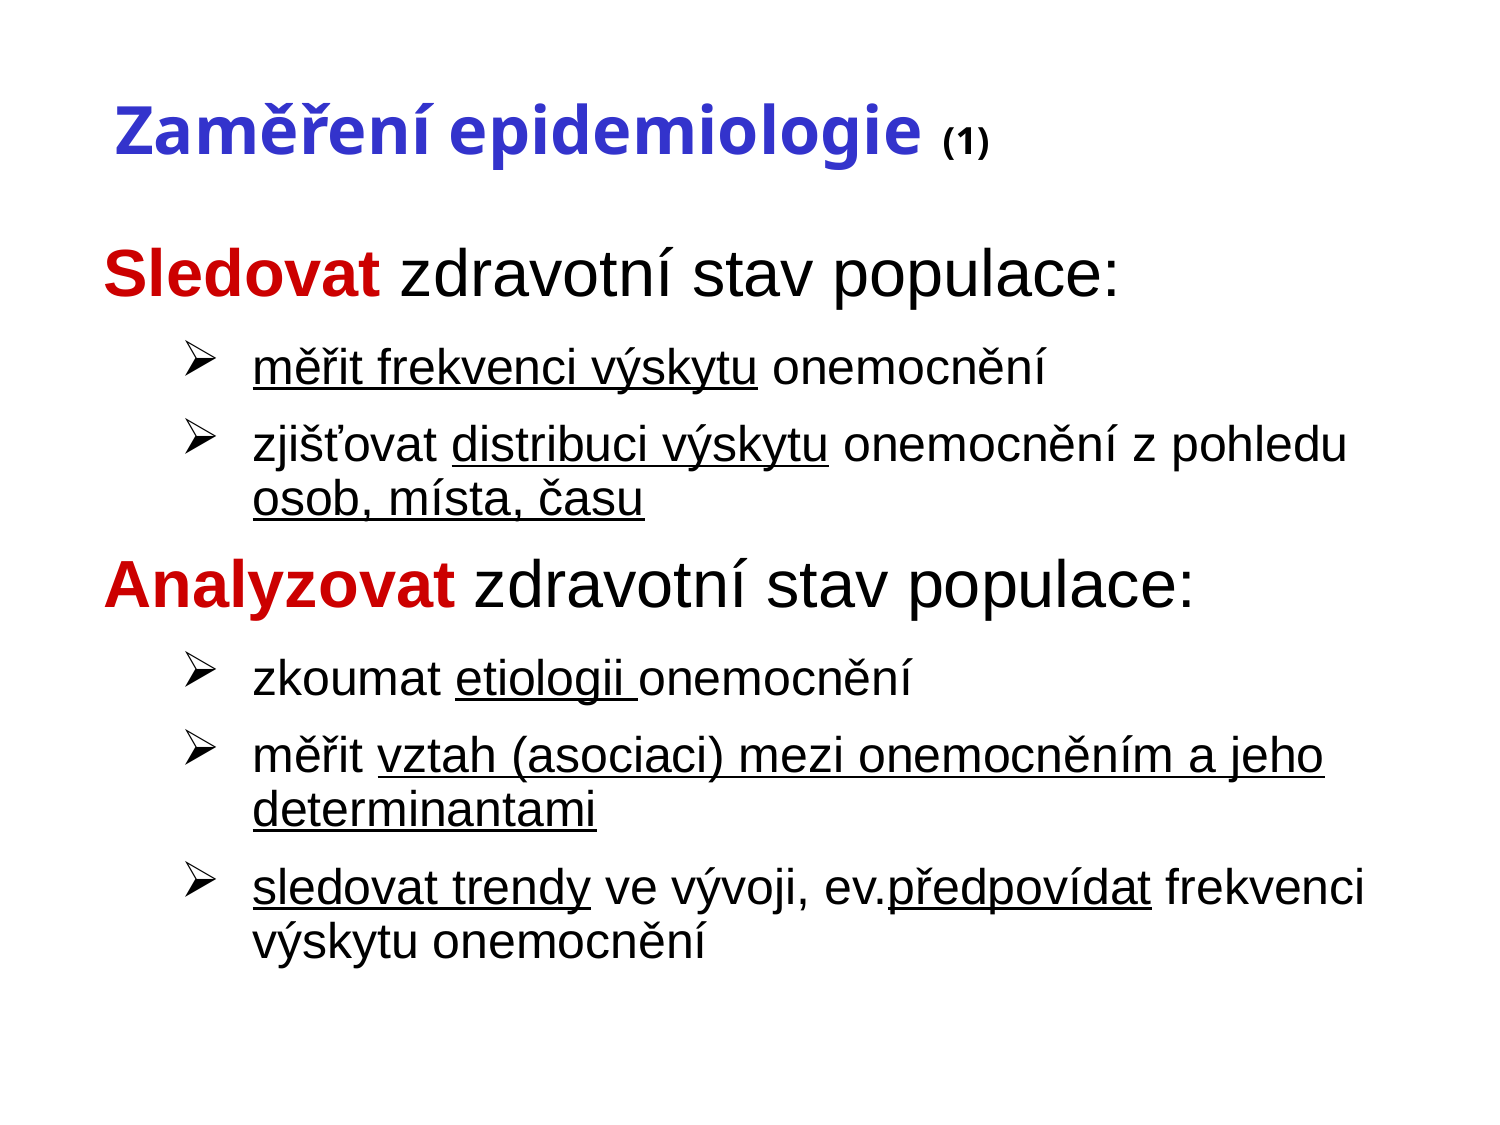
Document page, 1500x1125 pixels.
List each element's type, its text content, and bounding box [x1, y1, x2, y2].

list Sledovat zdravotní stav populace: měřit frekvenci výskytu onemocnění zjišťovat distribuci výskytu onemocnění z pohledu osob, místa, času Analyzovat zdravotní stav populace: zkoumat etiologii onemocnění měřit vztah (asociaci) mezi onemocněním a jeho determinantami sledovat trendy ve vývoji, ev.předpovídat frekvenci výskytu onemocnění [88, 231, 1438, 1125]
title Zaměření epidemiologie (1) [100, 0, 1375, 177]
